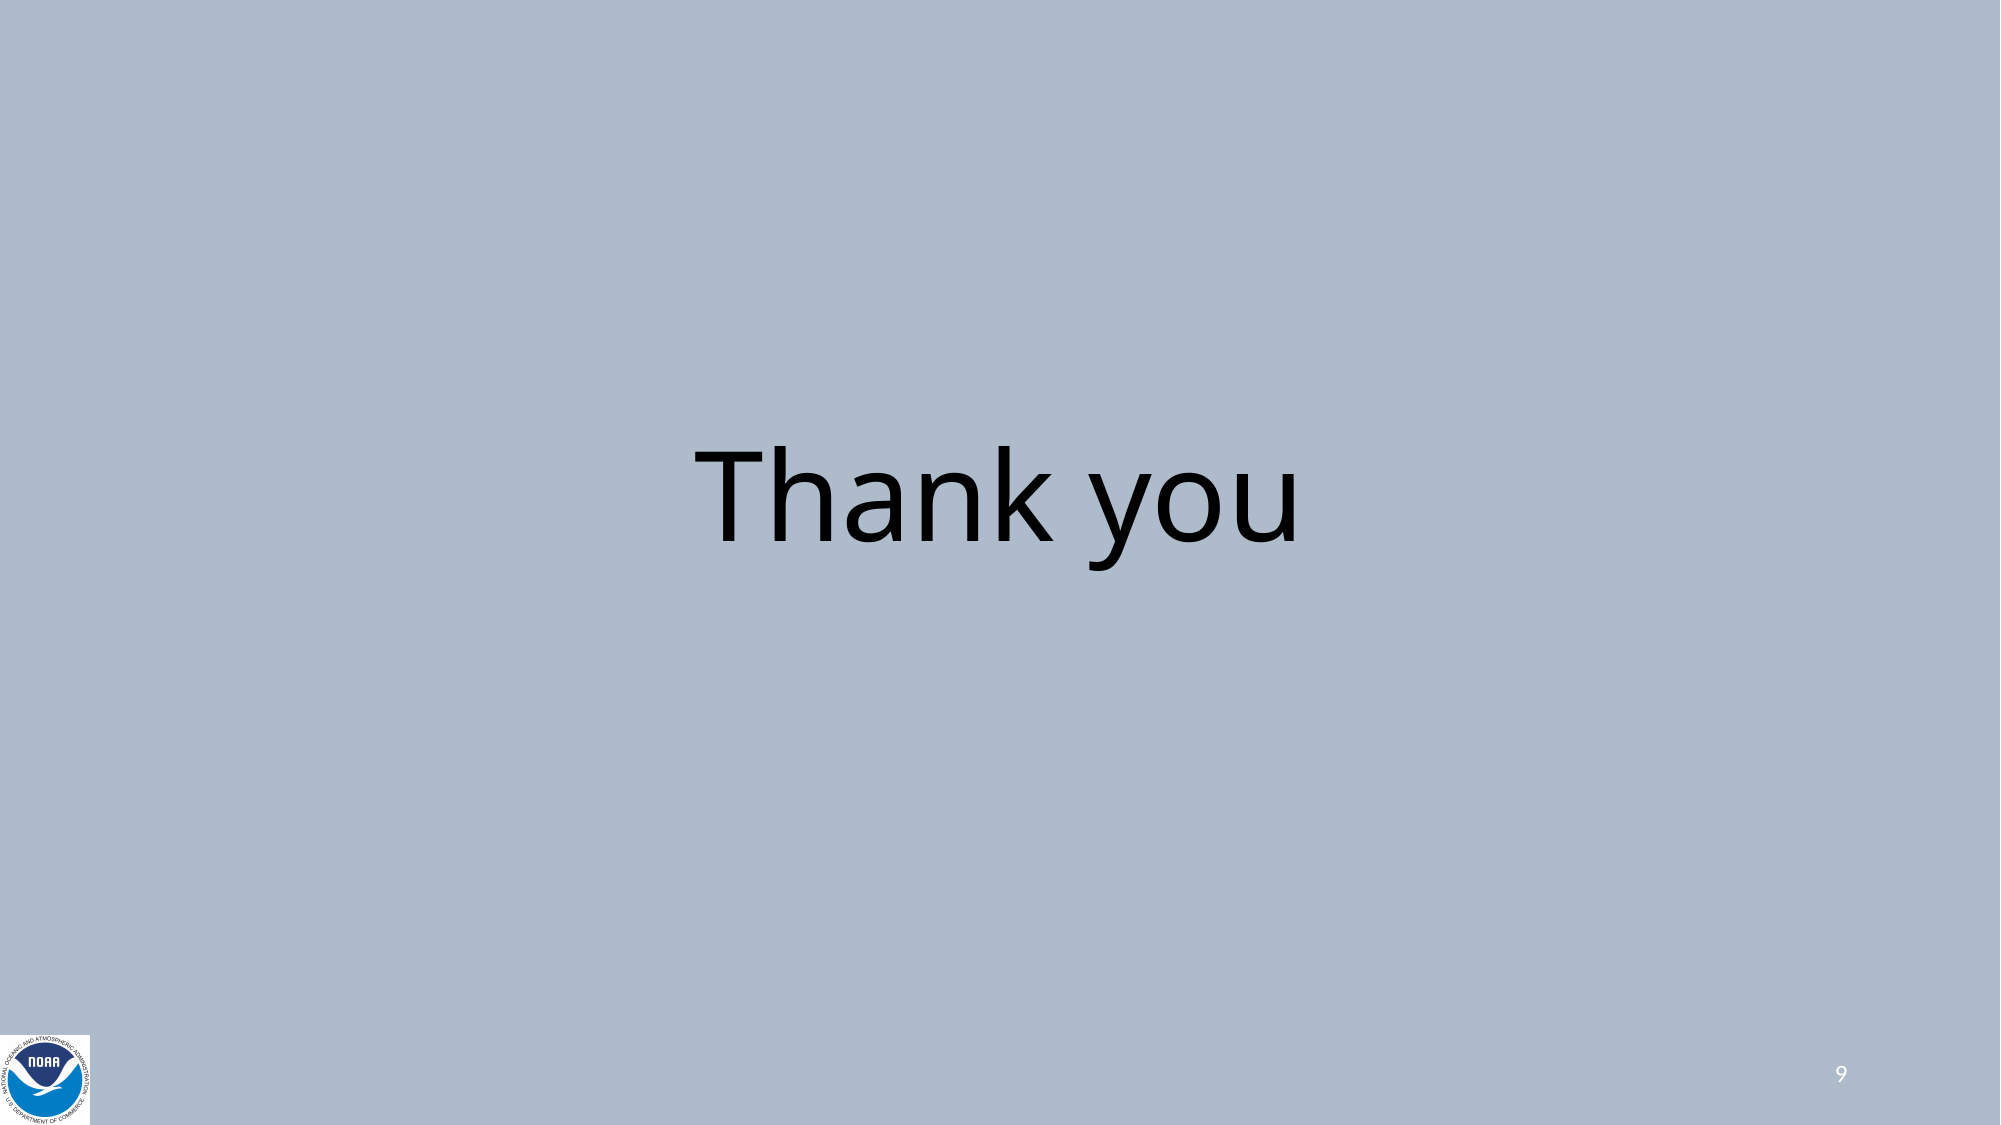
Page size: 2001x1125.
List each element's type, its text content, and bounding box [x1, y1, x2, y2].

picture [0, 1035, 90, 1125]
slide_number 9 [1412, 1042, 1863, 1103]
title Thank you [249, 184, 1750, 576]
